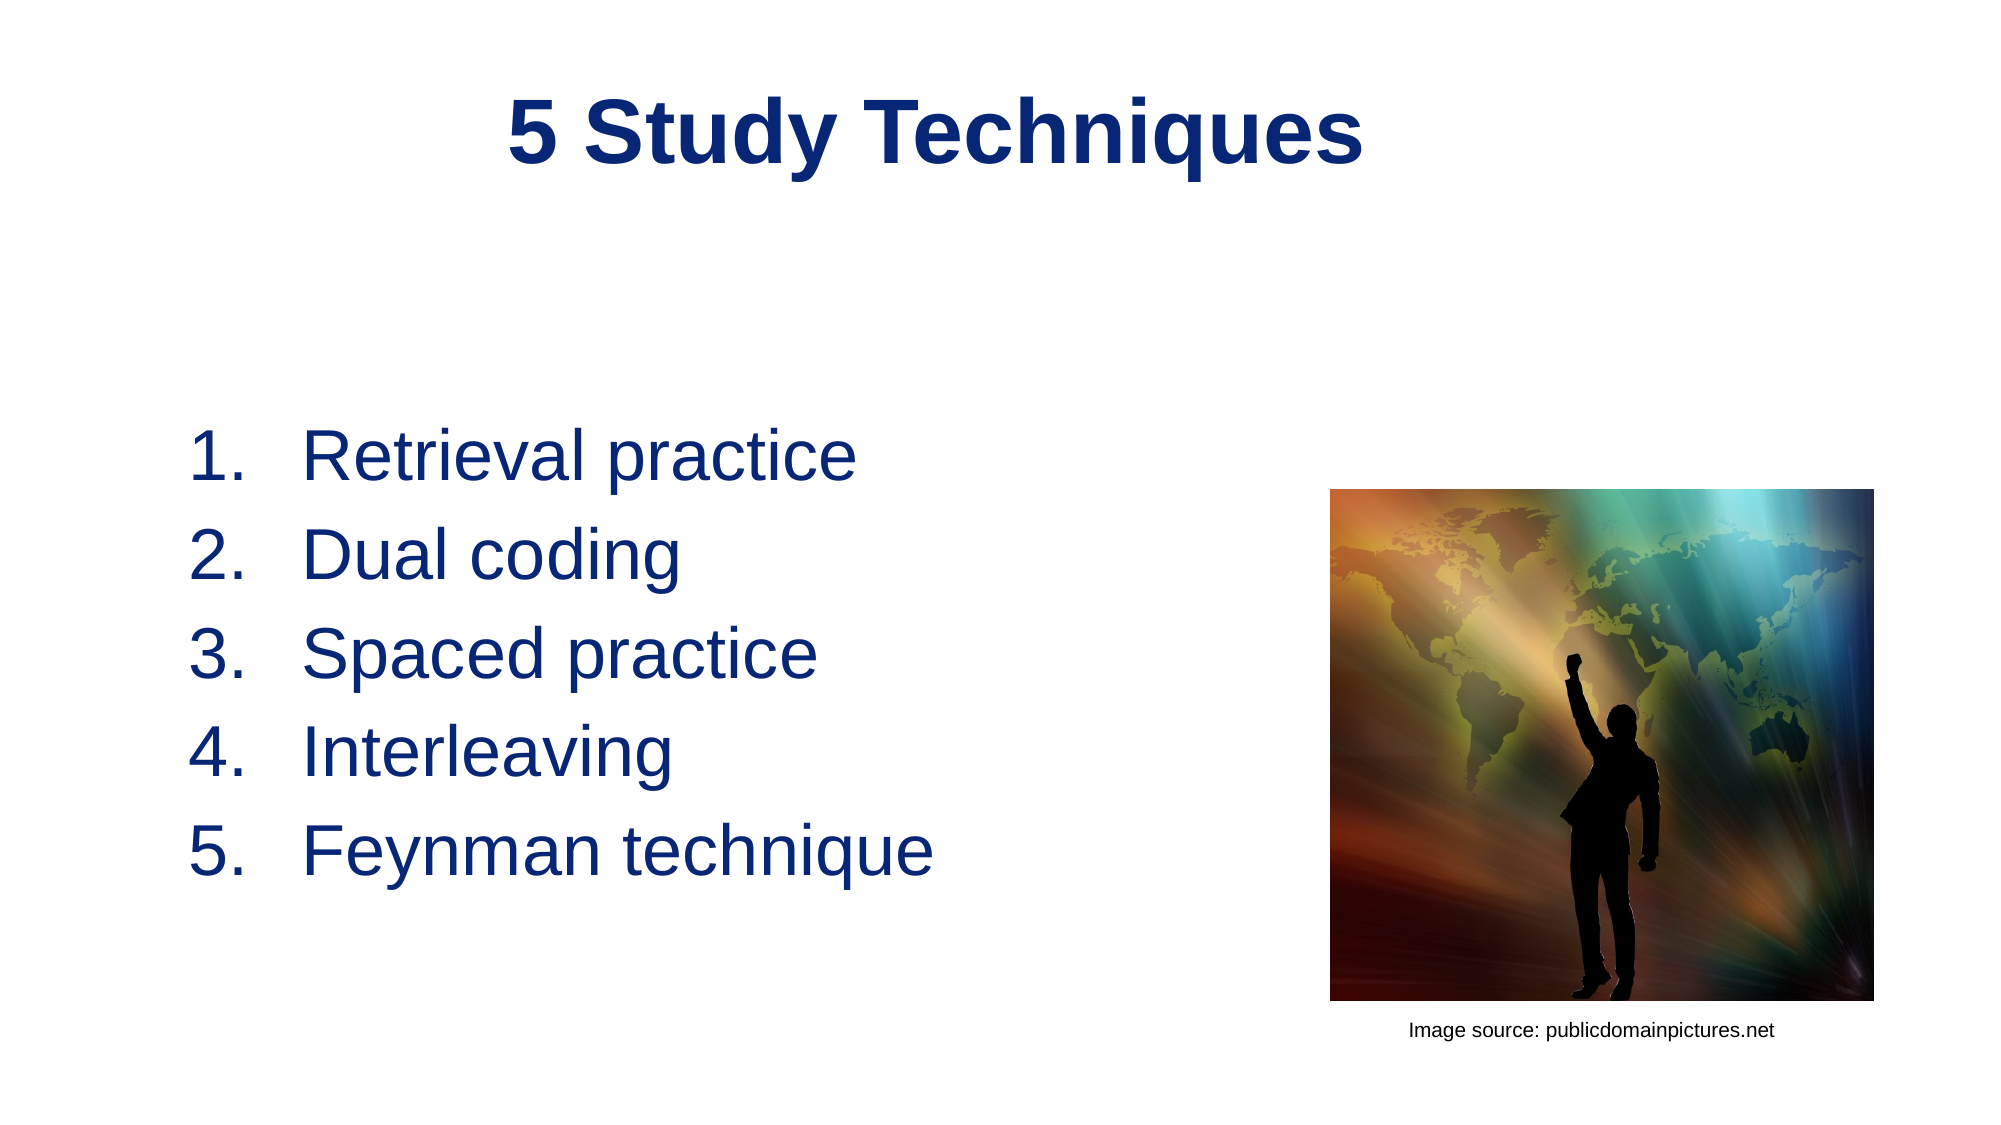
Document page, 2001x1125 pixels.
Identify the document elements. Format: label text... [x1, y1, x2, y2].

text_box Retrieval practice Dual coding Spaced practice Interleaving Feynman technique [173, 252, 1874, 971]
title 5 Study Techniques [102, 76, 1797, 242]
footer Image source: publicdomainpictures.net [1363, 1009, 1820, 1049]
picture [1330, 489, 1874, 1001]
